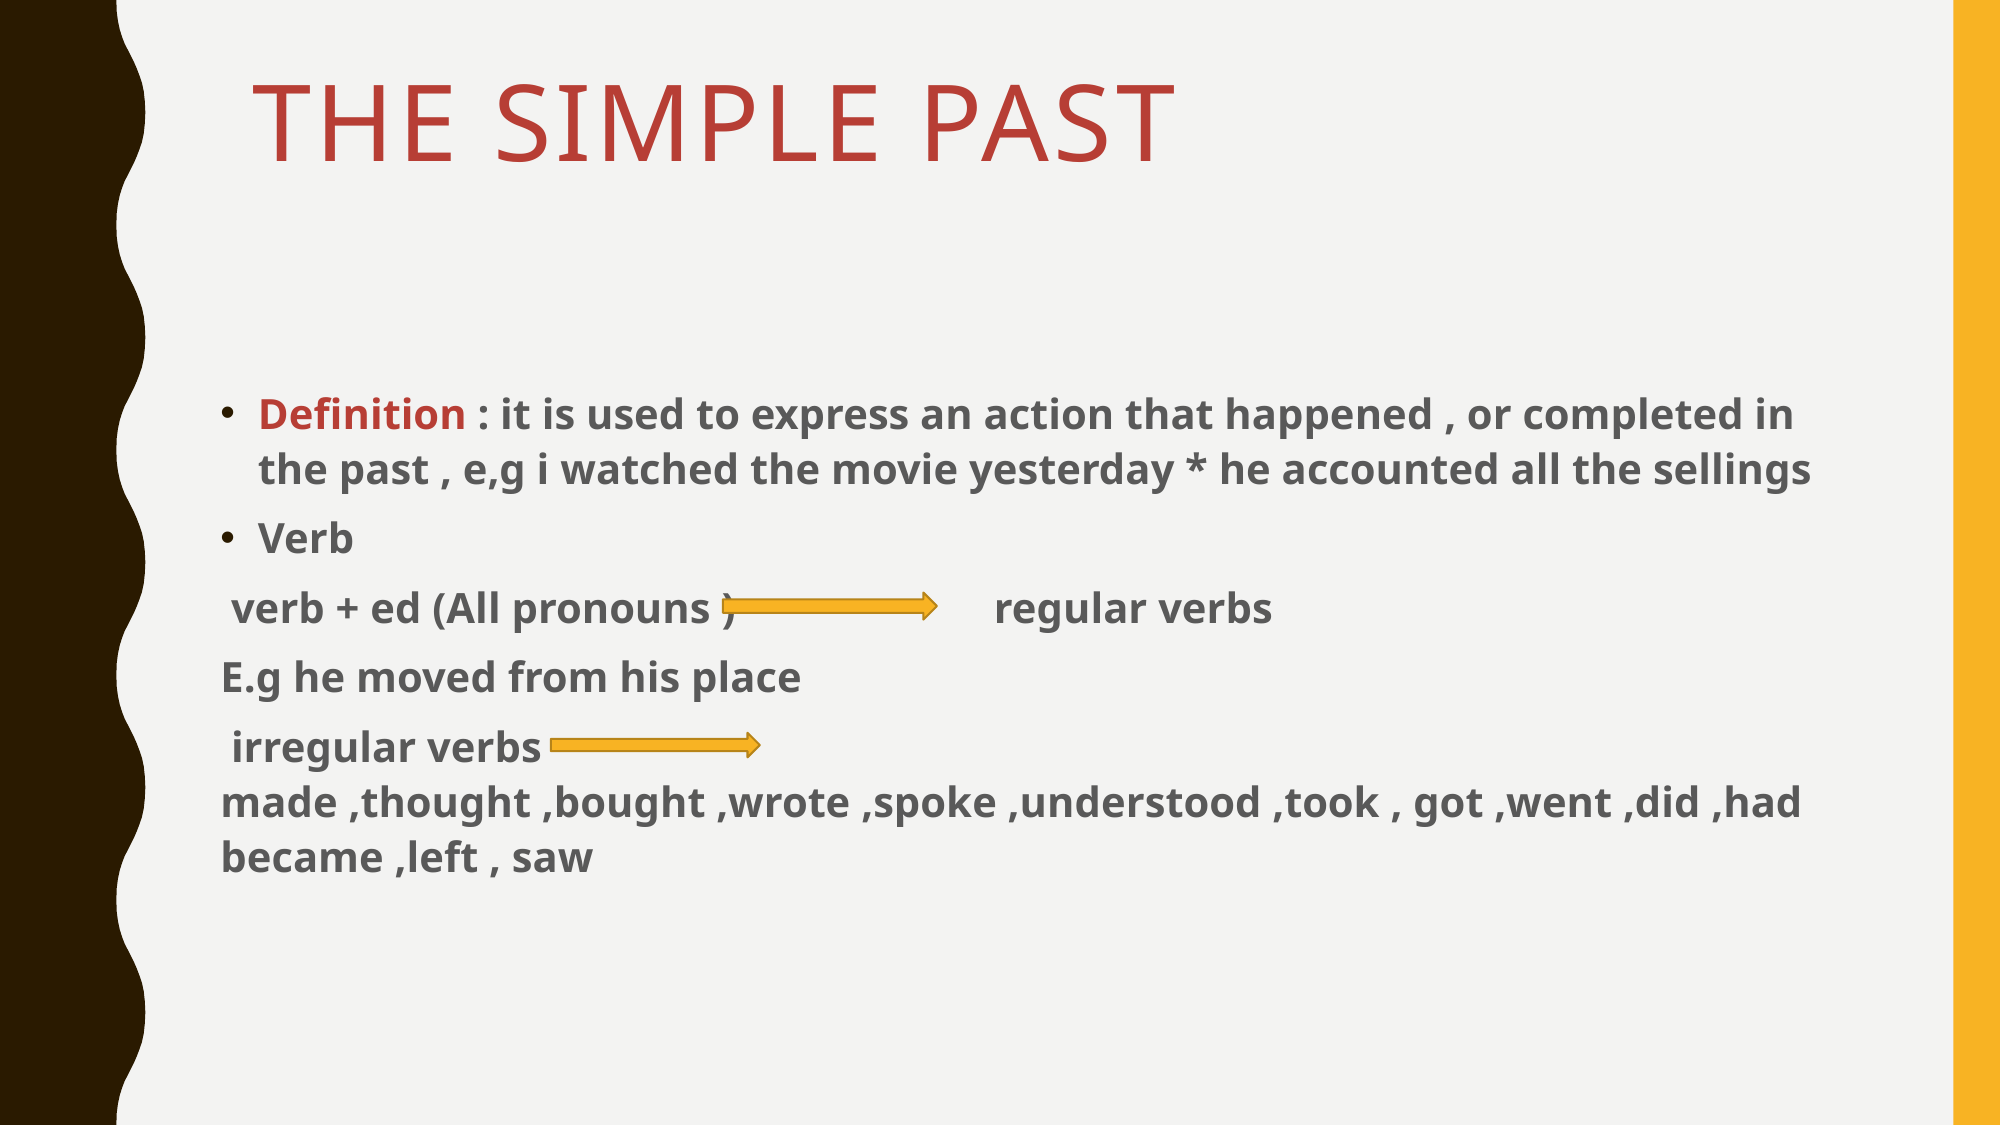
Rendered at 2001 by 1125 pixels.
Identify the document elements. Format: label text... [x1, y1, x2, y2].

list Definition : it is used to express an action that happened , or completed in the past , e,g i watched the movie yesterday * he accounted all the sellings Verb verb + ed (All pronouns ) regular verbs E.g he moved from his place irregular verbs made ,thought ,bought ,wrote ,spoke ,understood ,took , got ,went ,did ,had became ,left , saw [205, 375, 1875, 965]
title the Simple past [205, 62, 1875, 308]
text_box [549, 731, 761, 759]
text_box [721, 591, 938, 621]
